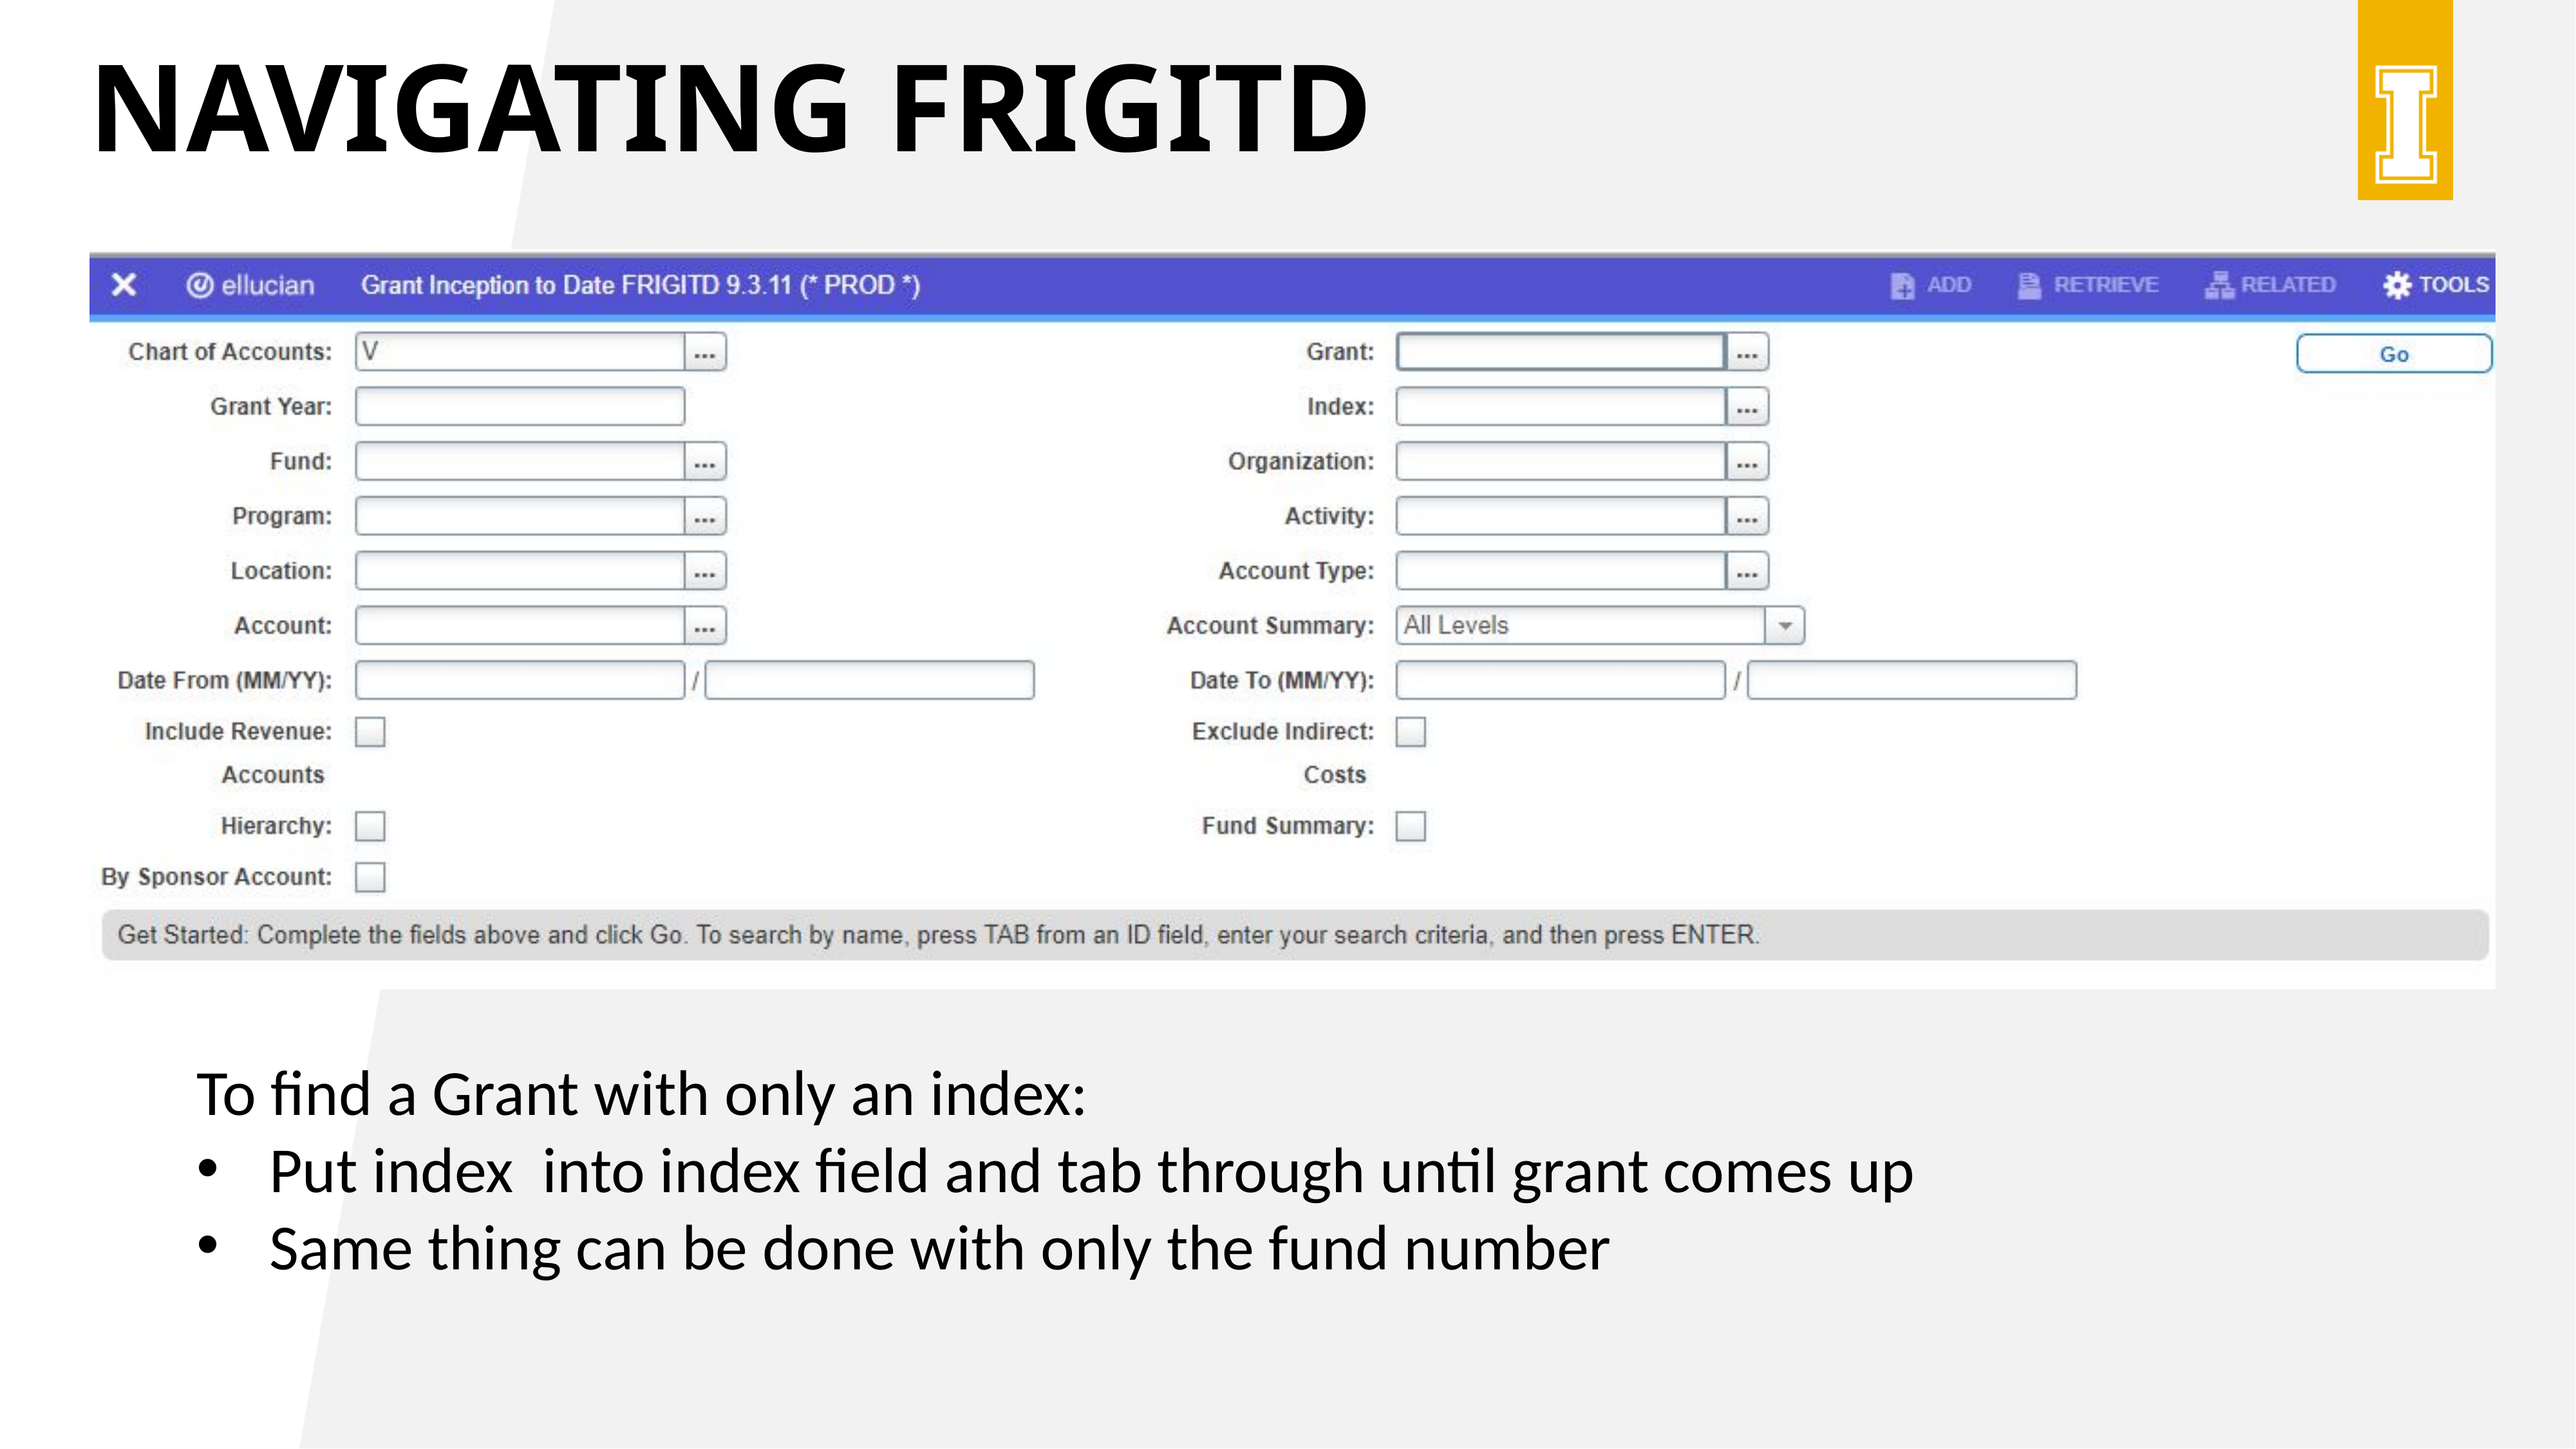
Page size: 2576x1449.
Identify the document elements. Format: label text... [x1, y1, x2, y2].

text_box To find a Grant with only an index: Put index into index field and tab through until grant comes up Same thing can be done with only the fund number [187, 1046, 1926, 1287]
title Navigating FRIGITD [88, 48, 2310, 177]
picture [89, 249, 2496, 990]
